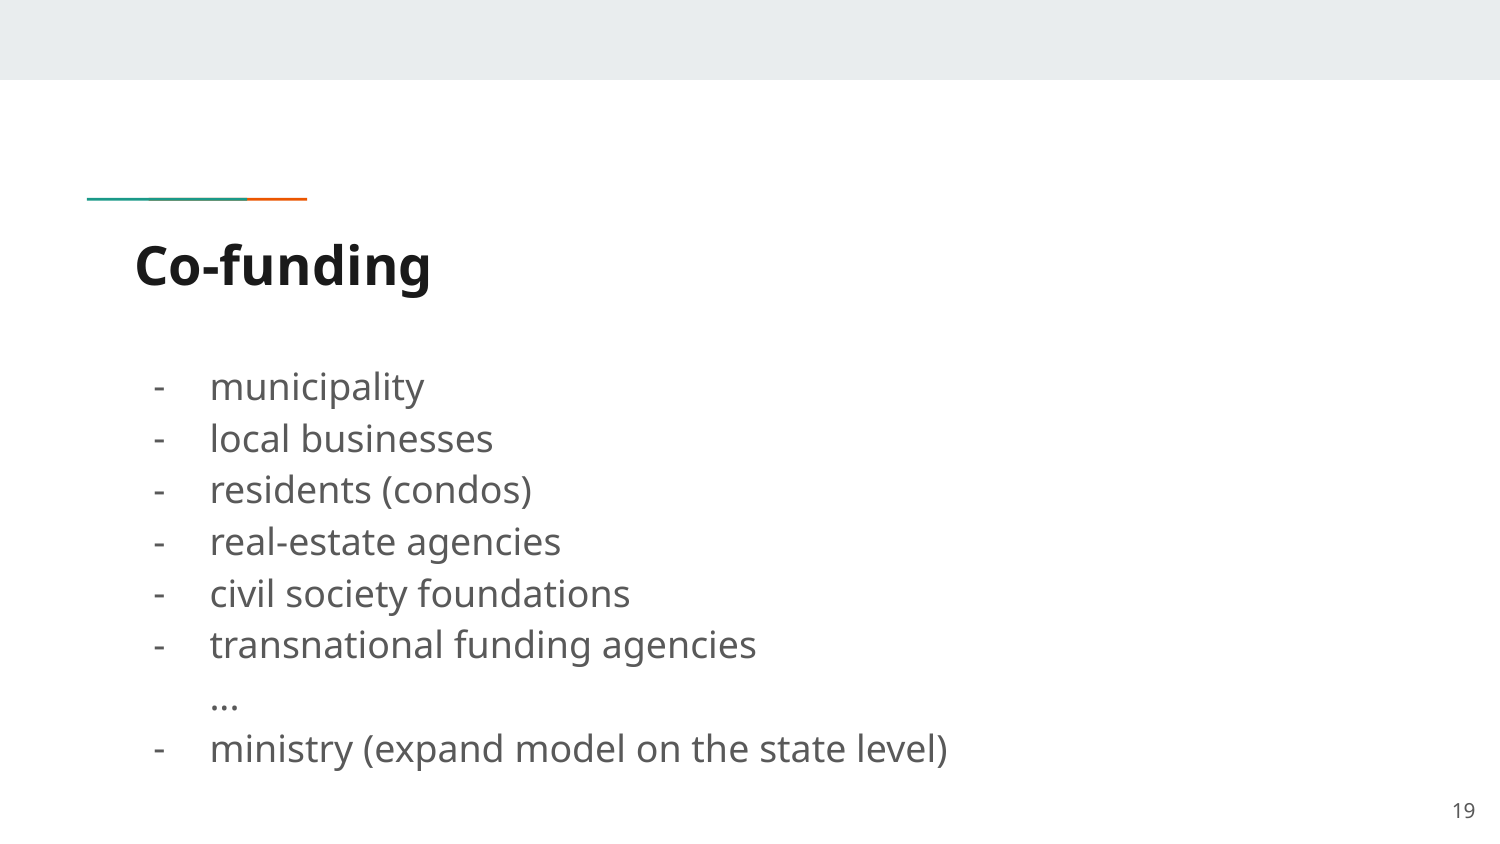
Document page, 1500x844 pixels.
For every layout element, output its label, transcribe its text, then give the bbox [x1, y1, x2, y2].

title Co-funding [119, 216, 1381, 305]
list municipality local businesses residents (condos) real-estate agencies civil society foundations transnational funding agencies ... ministry (expand model on the state level) [119, 341, 1381, 712]
slide_number ‹#› [1400, 779, 1491, 844]
